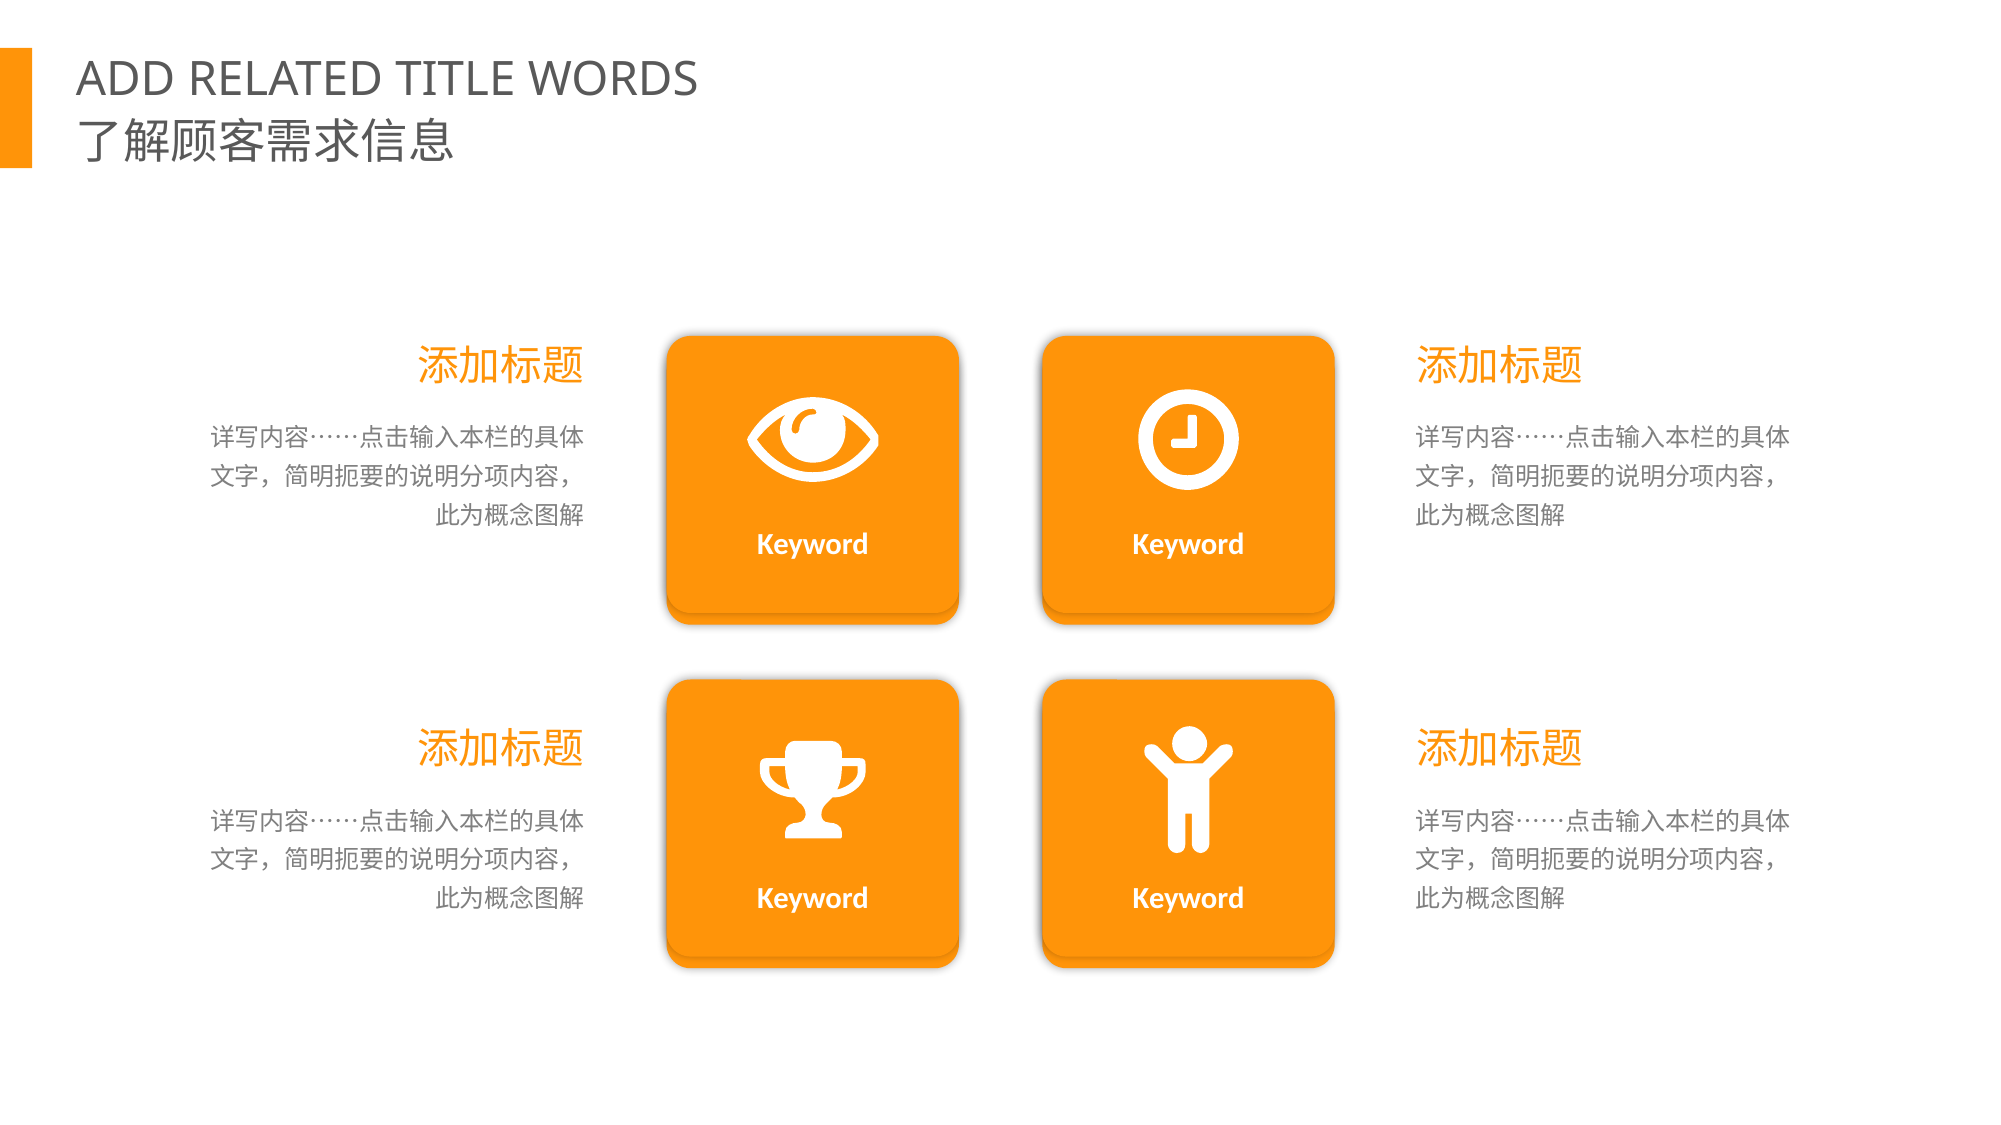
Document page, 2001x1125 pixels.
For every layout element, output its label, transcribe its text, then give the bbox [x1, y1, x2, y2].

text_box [666, 679, 959, 969]
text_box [190, 714, 600, 922]
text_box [1042, 679, 1335, 969]
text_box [1400, 714, 1810, 922]
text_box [1042, 335, 1335, 625]
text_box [1400, 330, 1810, 539]
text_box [190, 330, 600, 539]
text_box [666, 335, 959, 625]
text_box [0, 47, 33, 169]
text_box ADD RELATED TITLE WORDS [75, 47, 789, 105]
text_box 了解顾客需求信息 [75, 110, 487, 168]
